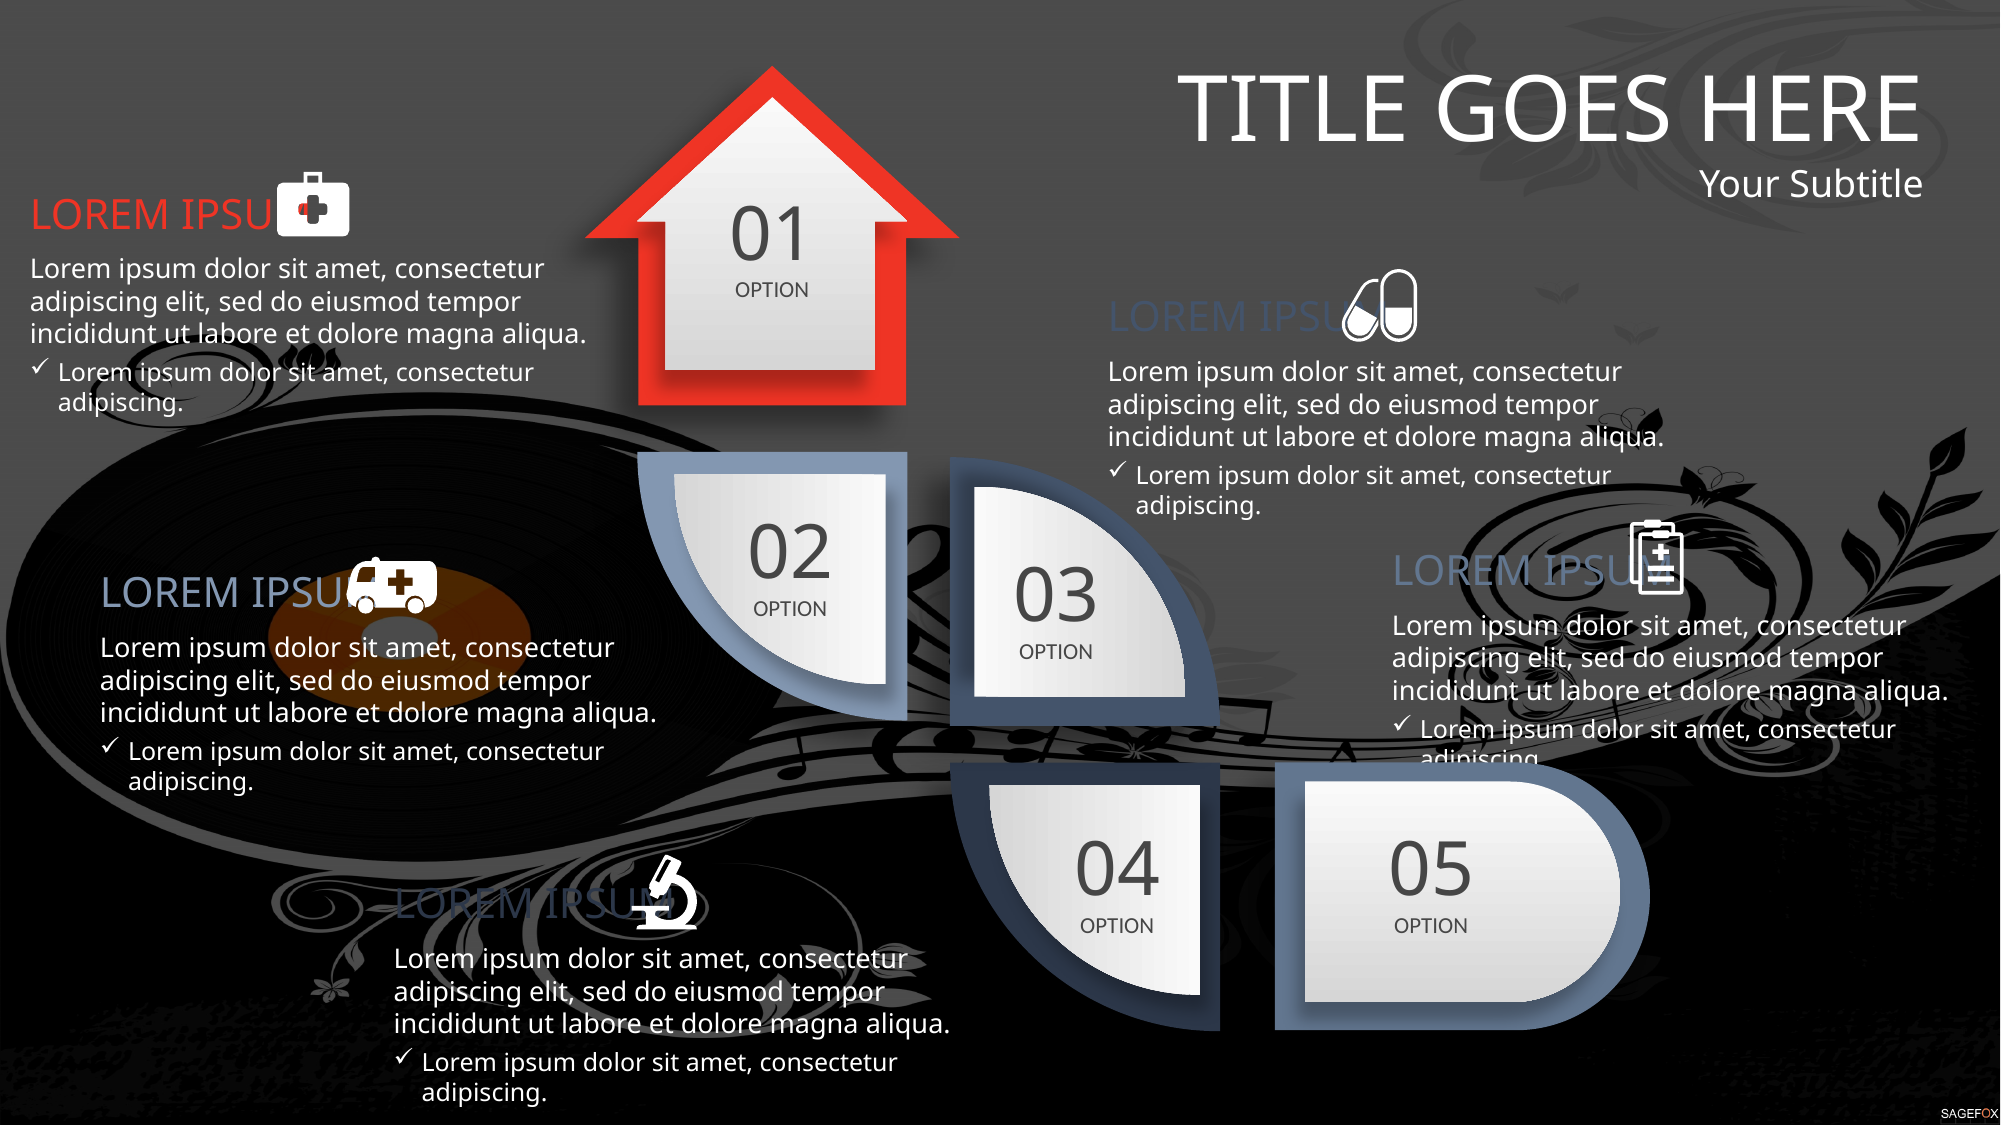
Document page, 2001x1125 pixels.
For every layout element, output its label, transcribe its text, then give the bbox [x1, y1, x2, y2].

text_box LOREM IPSUM Lorem ipsum dolor sit amet, consectetur adipiscing elit, sed do eiusmod tempor incididunt ut labore et dolore magna aliqua. Lorem ipsum dolor sit amet, consectetur adipiscing. [85, 558, 734, 803]
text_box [346, 556, 437, 614]
text_box [973, 485, 1187, 698]
text_box LOREM IPSUM Lorem ipsum dolor sit amet, consectetur adipiscing elit, sed do eiusmod tempor incididunt ut labore et dolore magna aliqua. Lorem ipsum dolor sit amet, consectetur adipiscing. [14, 179, 622, 425]
text_box 03 OPTION [999, 541, 1113, 670]
text_box 04 OPTION [1060, 815, 1174, 943]
text_box [1273, 761, 1651, 1032]
text_box [582, 64, 963, 407]
text_box 05 OPTION [1374, 815, 1488, 943]
text_box LOREM IPSUM Lorem ipsum dolor sit amet, consectetur adipiscing elit, sed do eiusmod tempor incididunt ut labore et dolore magna aliqua. Lorem ipsum dolor sit amet, consectetur adipiscing. [378, 869, 1028, 1114]
text_box LOREM IPSUM Lorem ipsum dolor sit amet, consectetur adipiscing elit, sed do eiusmod tempor incididunt ut labore et dolore magna aliqua. Lorem ipsum dolor sit amet, consectetur adipiscing. [1092, 282, 1742, 527]
text_box 01 OPTION [715, 180, 829, 308]
text_box [277, 171, 350, 237]
text_box [634, 95, 910, 372]
text_box [673, 473, 887, 686]
text_box [1303, 780, 1621, 1004]
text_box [1339, 268, 1418, 344]
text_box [1629, 519, 1684, 595]
text_box [636, 450, 909, 722]
text_box LOREM IPSUM Lorem ipsum dolor sit amet, consectetur adipiscing elit, sed do eiusmod tempor incididunt ut labore et dolore magna aliqua. Lorem ipsum dolor sit amet, consectetur adipiscing. [1377, 536, 2000, 781]
text_box [948, 456, 1222, 727]
text_box [631, 854, 697, 930]
picture [0, 0, 2001, 1125]
text_box [988, 783, 1202, 996]
text_box 02 OPTION [733, 498, 847, 626]
text_box TITLE GOES HERE Your Subtitle [1035, 42, 1939, 212]
text_box [949, 761, 1222, 1033]
